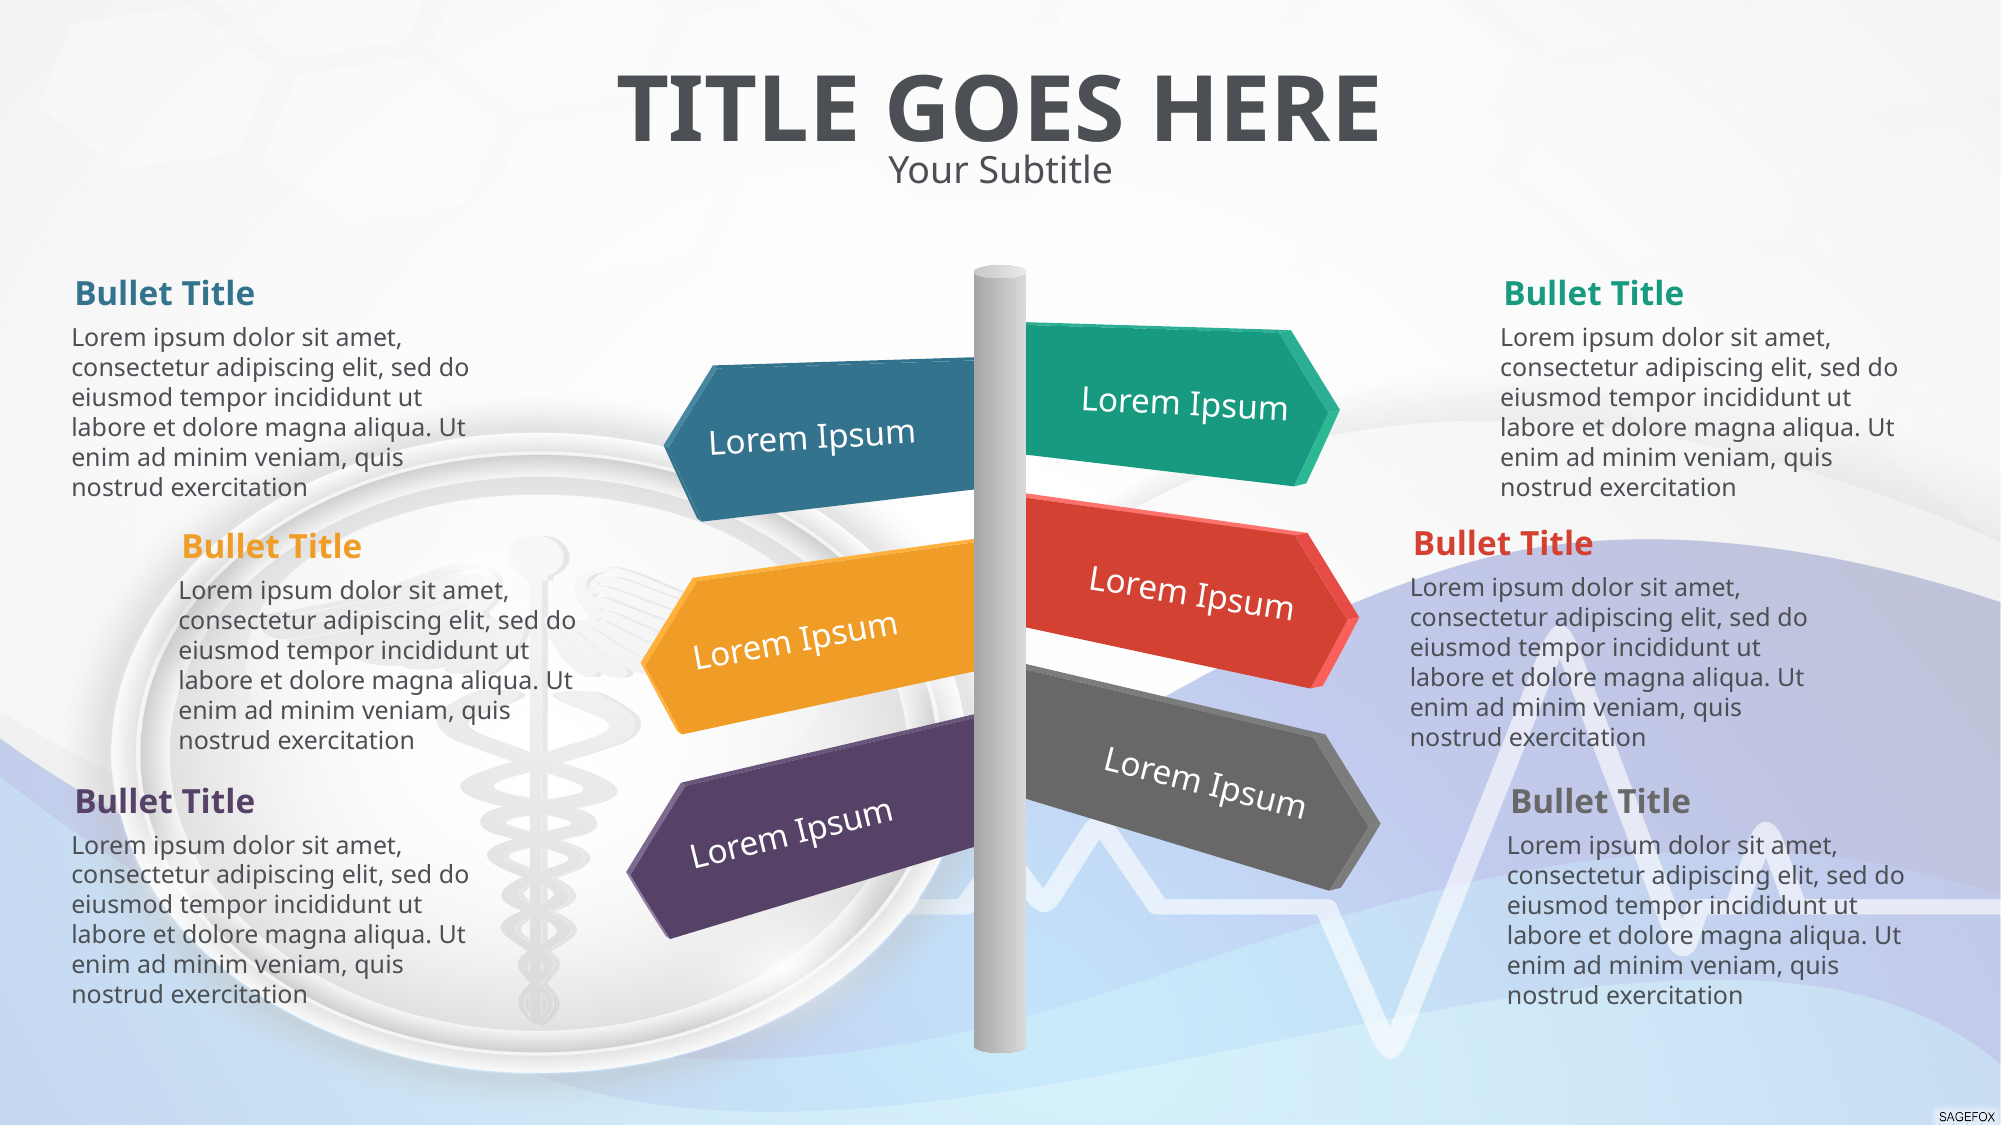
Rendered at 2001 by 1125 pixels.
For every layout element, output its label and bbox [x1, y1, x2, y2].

text_box [548, 42, 1452, 199]
text_box [1398, 515, 1850, 729]
text_box [626, 712, 987, 940]
picture [1936, 1111, 1997, 1125]
text_box [166, 517, 619, 732]
text_box [663, 357, 983, 522]
text_box [973, 265, 1027, 1053]
text_box [1495, 773, 1948, 987]
text_box [59, 772, 512, 986]
text_box [640, 538, 981, 712]
text_box [1011, 490, 1360, 660]
text_box [59, 265, 512, 479]
text_box [1013, 319, 1340, 487]
text_box [1488, 265, 1941, 479]
text_box [1011, 660, 1381, 891]
